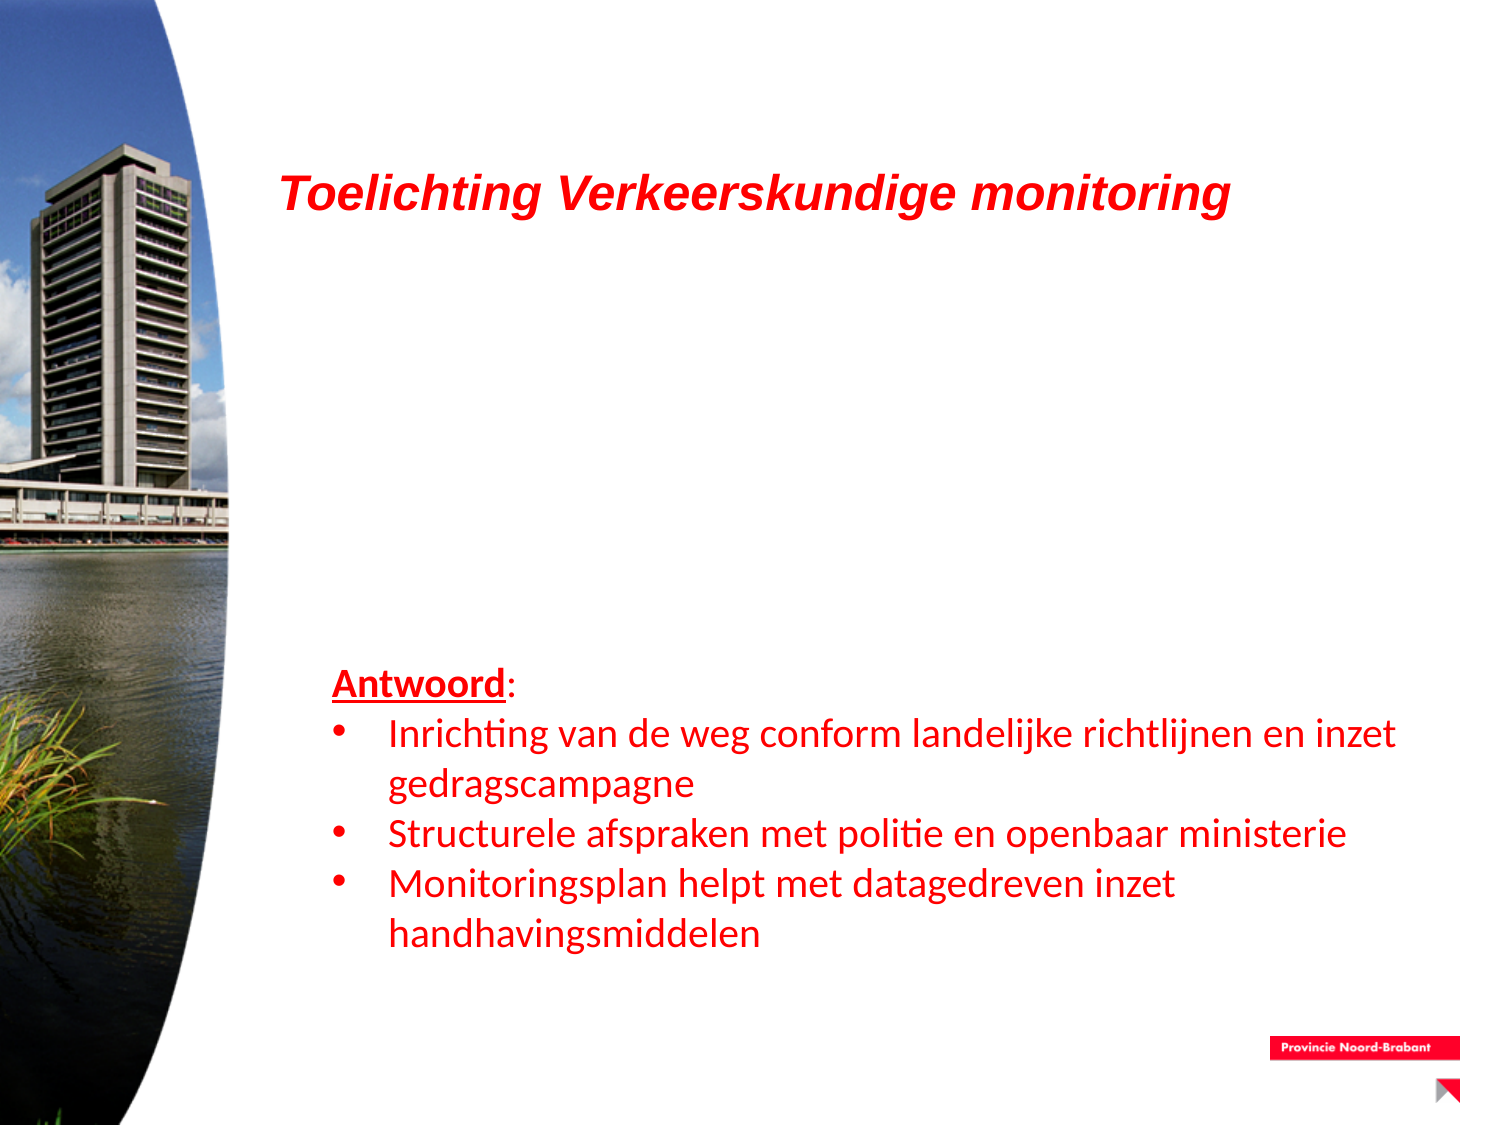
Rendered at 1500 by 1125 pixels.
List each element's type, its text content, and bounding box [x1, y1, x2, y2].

title Toelichting Verkeerskundige monitoring [277, 160, 1500, 300]
picture [1270, 1036, 1460, 1103]
picture [0, 0, 231, 1125]
text_box Antwoord: Inrichting van de weg conform landelijke richtlijnen en inzet gedragscampagne Structurele afspraken met politie en openbaar ministerie Monitoringsplan helpt met datagedreven inzet handhavingsmiddelen [317, 648, 1463, 1013]
